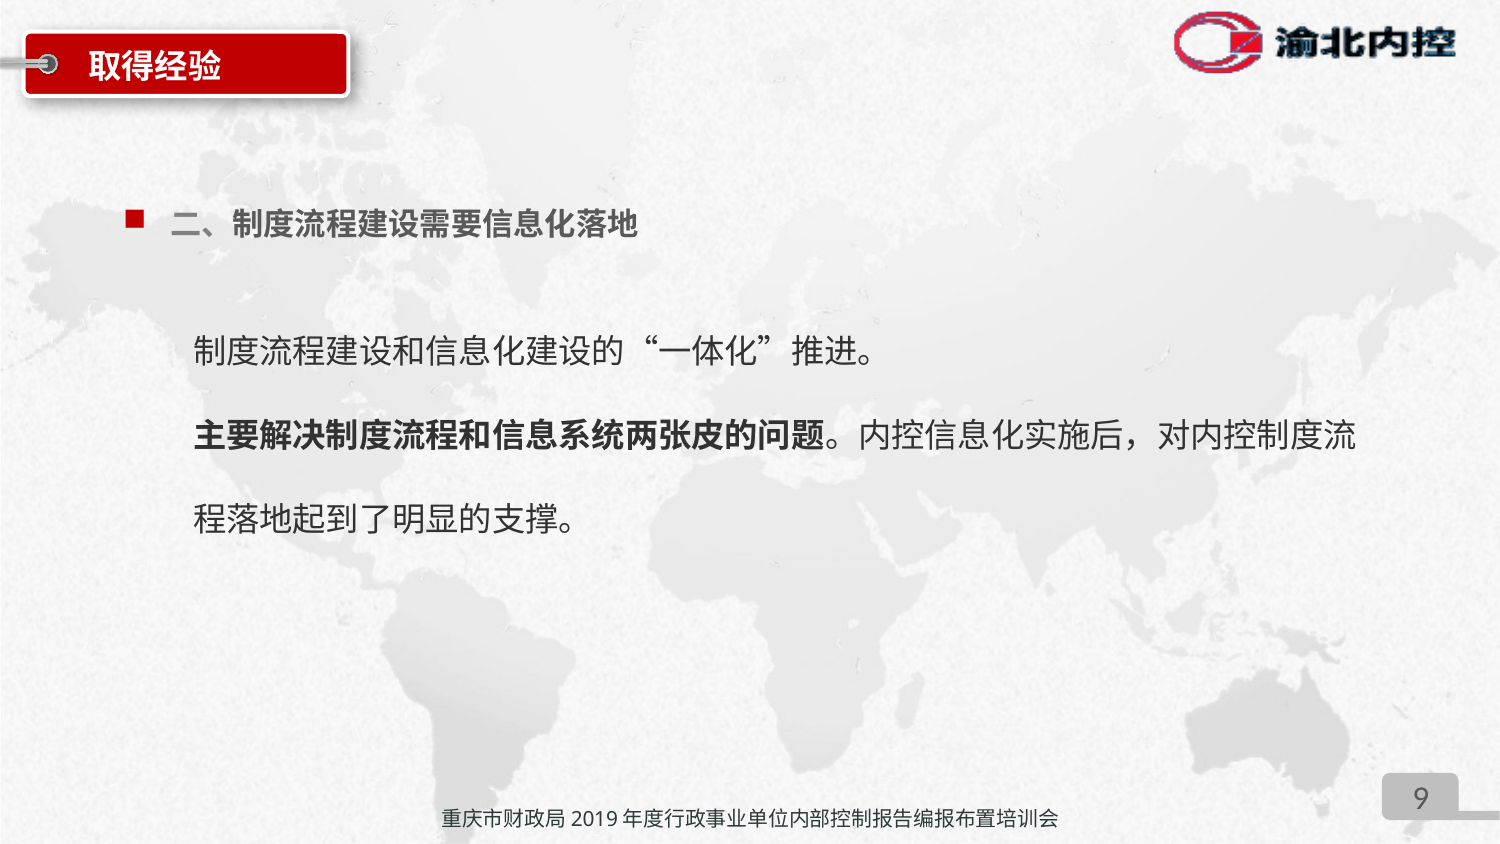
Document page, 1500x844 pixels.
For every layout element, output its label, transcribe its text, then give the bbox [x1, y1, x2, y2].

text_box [103, 196, 1128, 334]
text_box 制度流程建设和信息化建设的“一体化”推进。 主要解决制度流程和信息系统两张皮的问题。内控信息化实施后，对内控制度流程落地起到了明显的支撑。 [103, 278, 1381, 629]
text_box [37, 53, 58, 74]
text_box 重庆市财政局2019年度行政事业单位内部控制报告编报布置培训会 [264, 798, 1236, 844]
picture [0, 0, 1500, 844]
text_box [23, 31, 348, 97]
text_box 取得经验 [73, 36, 963, 94]
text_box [0, 59, 48, 68]
